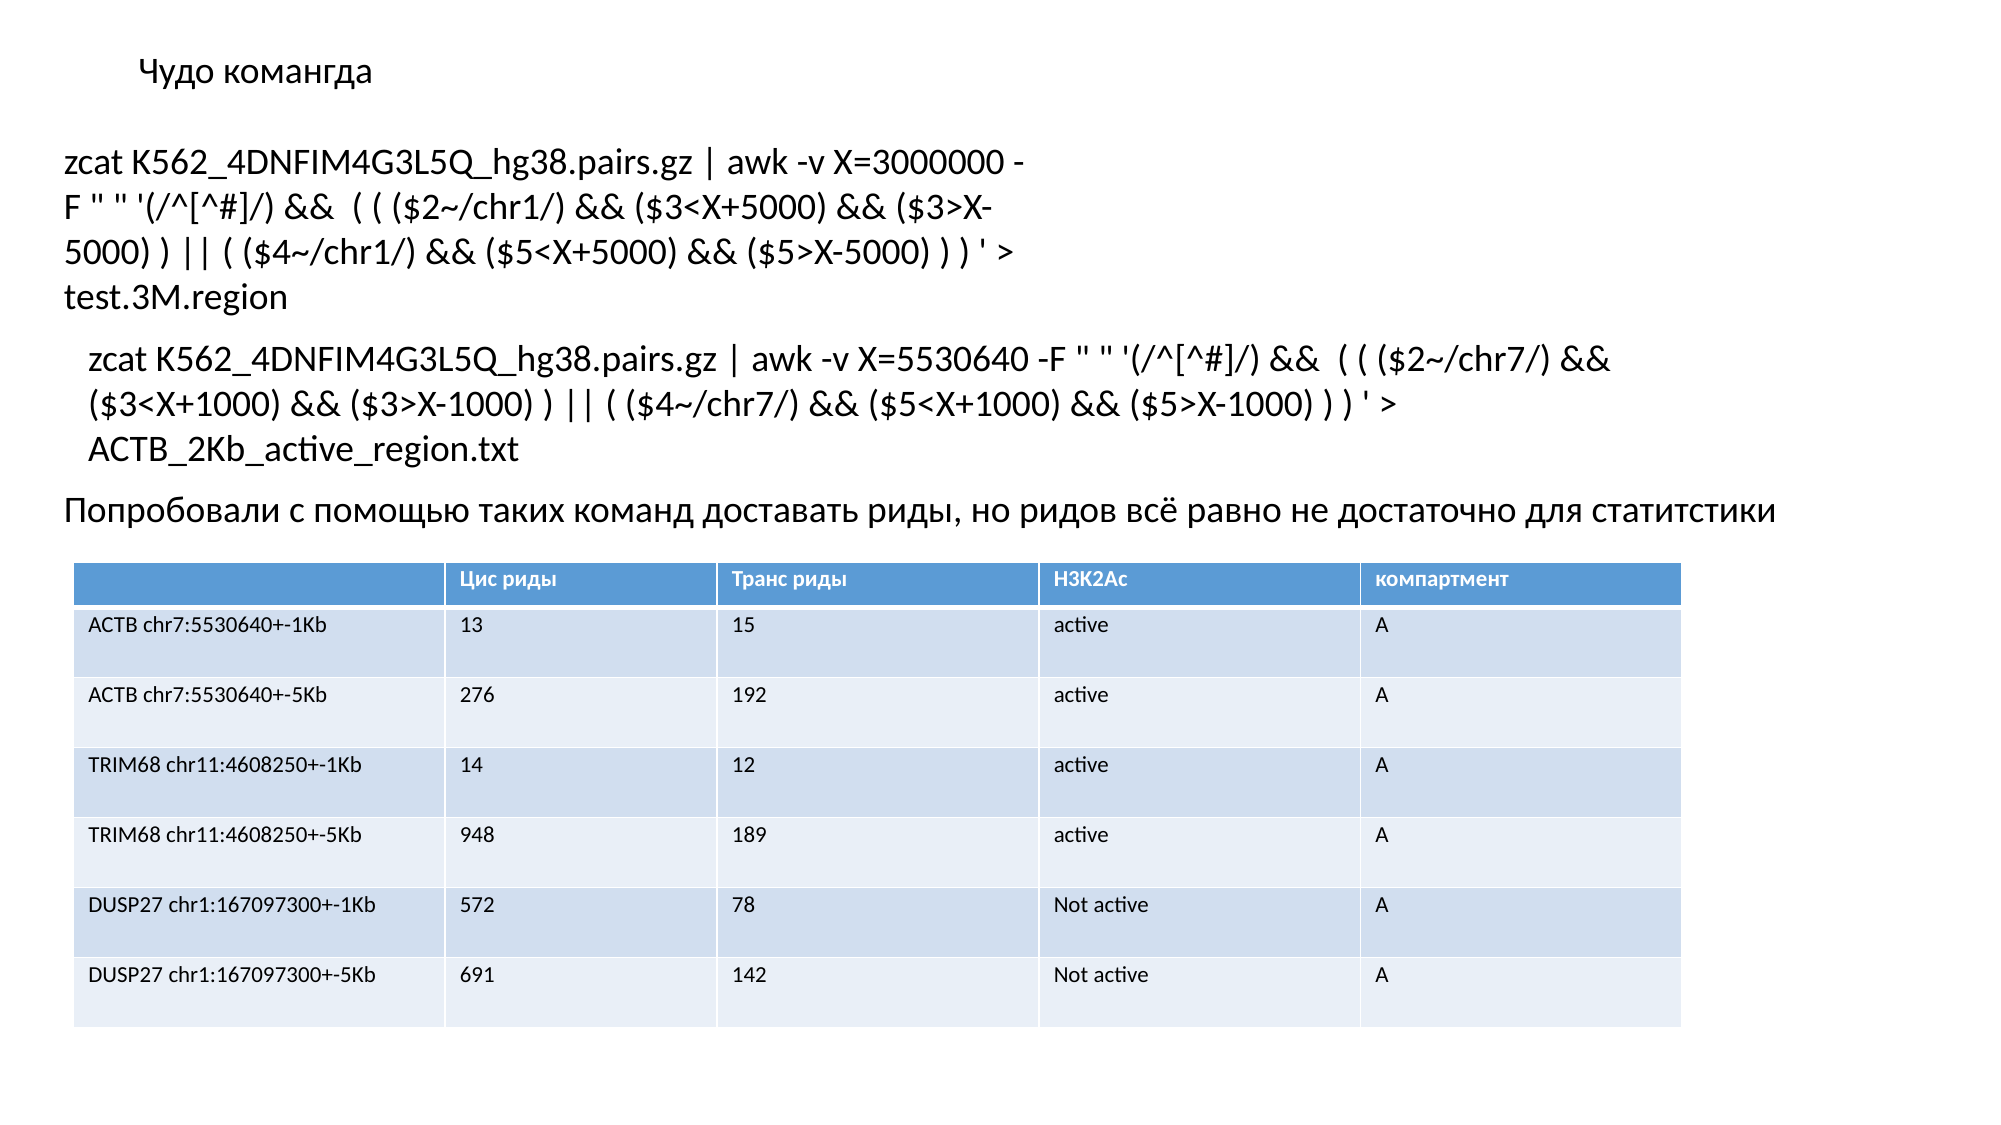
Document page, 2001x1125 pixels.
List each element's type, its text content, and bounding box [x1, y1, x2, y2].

table_cell A [1361, 678, 1681, 747]
table_cell 12 [718, 748, 1038, 817]
table_cell ACTB chr7:5530640+-5Kb [74, 678, 444, 747]
table_cell A [1361, 610, 1681, 677]
table_cell A [1361, 818, 1681, 887]
table_cell Not active [1040, 958, 1360, 1027]
table_cell 142 [718, 958, 1038, 1027]
text_box zcat K562_4DNFIM4G3L5Q_hg38.pairs.gz | awk -v X=5530640 -F " " '(/^[^#]/) && ( ( ($2~/chr7/) && ($3<X+1000) && ($3>X-1000) ) || ( ($4~/chr7/) && ($5<X+1000) && ($5>X-1000) ) ) ' > ACTB_2Kb_active_region.txt [73, 326, 1741, 476]
text_box zcat K562_4DNFIM4G3L5Q_hg38.pairs.gz | awk -v X=3000000 -F " " '(/^[^#]/) && ( ( ($2~/chr1/) && ($3<X+5000) && ($3>X-5000) ) || ( ($4~/chr1/) && ($5<X+5000) && ($5>X-5000) ) ) ' > test.3M.region [49, 129, 1049, 325]
table_cell A [1361, 888, 1681, 957]
table_cell Not active [1040, 888, 1360, 957]
table_header H3K2Ac [1040, 563, 1360, 605]
table_cell 14 [446, 748, 716, 817]
table_cell 13 [446, 610, 716, 677]
table_cell active [1040, 678, 1360, 747]
table_cell TRIM68 chr11:4608250+-1Kb [74, 748, 444, 817]
table_cell 691 [446, 958, 716, 1027]
table_cell active [1040, 748, 1360, 817]
table_cell 948 [446, 818, 716, 887]
table_cell 15 [718, 610, 1038, 677]
table_header Транс риды [718, 563, 1038, 605]
table_header компартмент [1361, 563, 1681, 605]
table_cell DUSP27 chr1:167097300+-5Kb [74, 958, 444, 1027]
table_cell active [1040, 818, 1360, 887]
table_cell 78 [718, 888, 1038, 957]
text_box Попробовали с помощью таких команд доставать риды, но ридов всё равно не достаточно для статитстики [48, 477, 1894, 538]
table_header Цис риды [446, 563, 716, 605]
table_cell DUSP27 chr1:167097300+-1Kb [74, 888, 444, 957]
text_box Чудо комангда [123, 38, 757, 99]
table_cell A [1361, 958, 1681, 1027]
table_cell 276 [446, 678, 716, 747]
table_cell TRIM68 chr11:4608250+-5Kb [74, 818, 444, 887]
table_cell 189 [718, 818, 1038, 887]
table_cell ACTB chr7:5530640+-1Kb [74, 610, 444, 677]
table_header [74, 563, 444, 605]
table_cell A [1361, 748, 1681, 817]
table_cell 192 [718, 678, 1038, 747]
table_cell active [1040, 610, 1360, 677]
table_cell 572 [446, 888, 716, 957]
